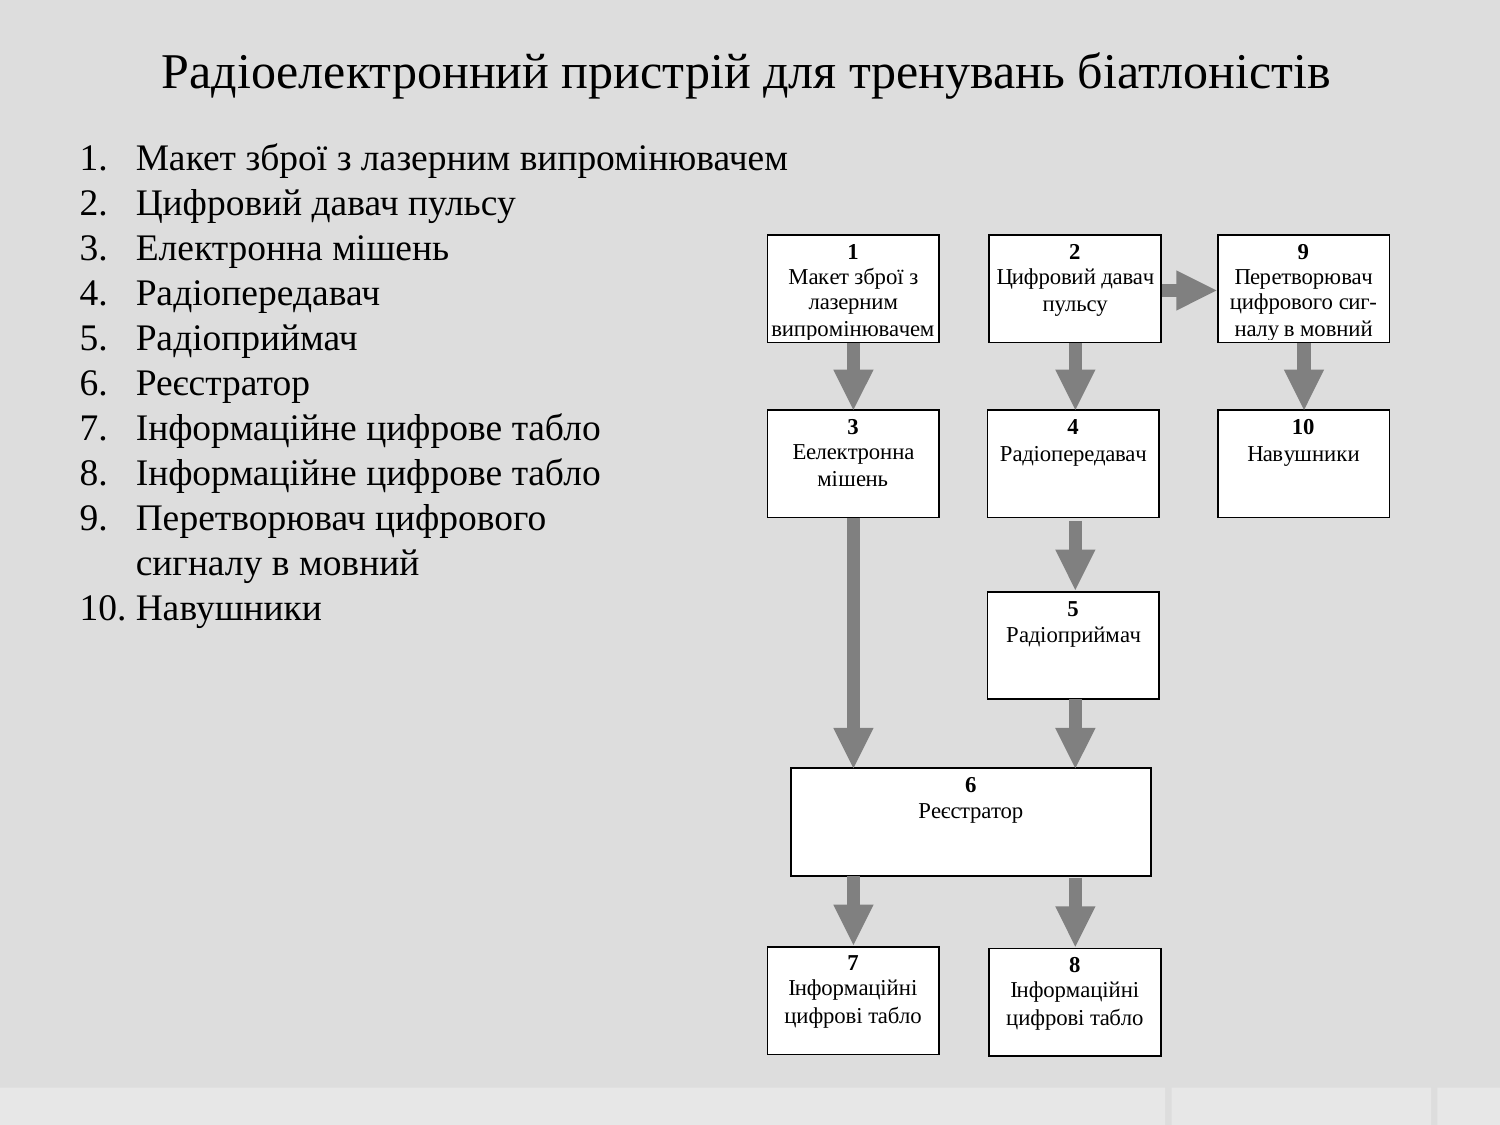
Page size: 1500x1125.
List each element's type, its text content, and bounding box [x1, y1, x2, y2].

text_box Макет зброї з лазерним випромінювачем Цифровий давач пульсу Електронна мішень Радіопередавач Радіоприймач Реєстратор Інформаційне цифрове табло Інформаційне цифрове табло Перетворювач цифрового сигналу в мовний Навушники [64, 179, 1465, 636]
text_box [738, 231, 1463, 1059]
text_box Макет зброї з лазерним випромінювачем Цифровий давач пульсу Електронна мішень Радіопередавач Радіоприймач Реєстратор Інформаційне цифрове табло Інформаційне цифрове табло Перетворювач цифрового сигналу в мовний Навушники [64, 125, 1465, 178]
text_box Радіоелектронний пристрій для тренувань біатлоністів [85, 30, 1421, 106]
